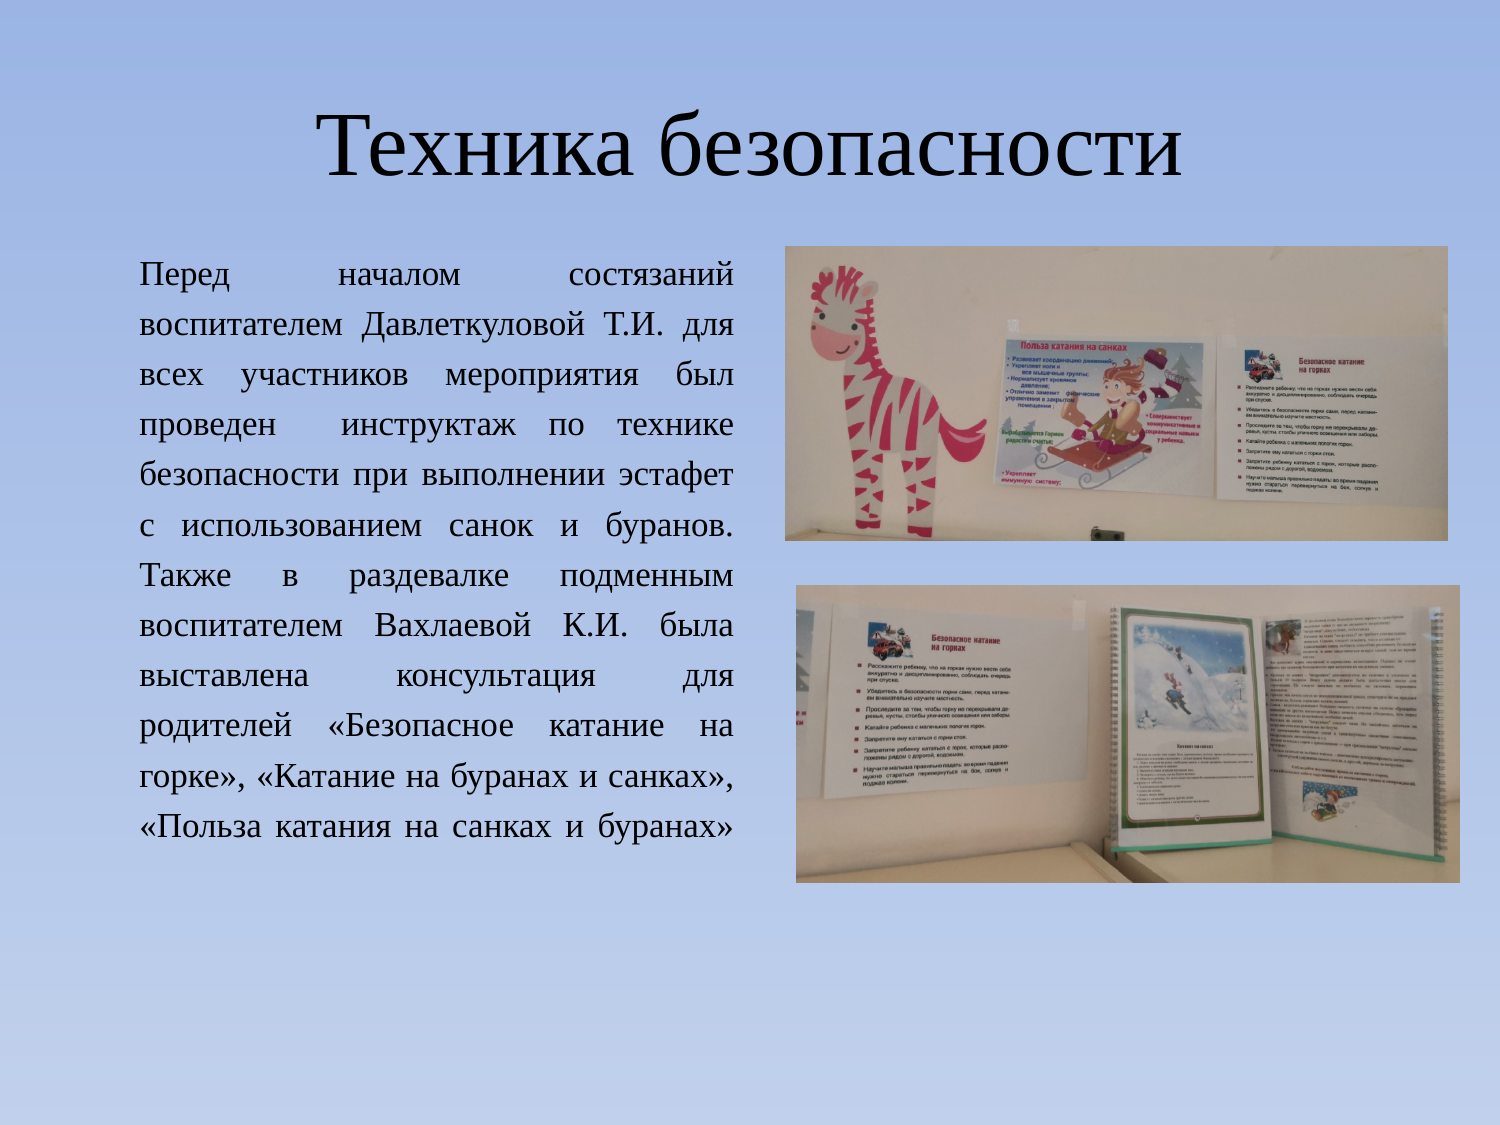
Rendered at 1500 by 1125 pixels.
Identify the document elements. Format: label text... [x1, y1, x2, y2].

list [784, 245, 1448, 541]
title Техника безопасности [75, 45, 1425, 233]
list Перед началом состязаний воспитателем Давлеткуловой Т.И. для всех участников мероприятия был проведен инструктаж по технике безопасности при выполнении эстафет с использованием санок и буранов. Также в раздевалке подменным воспитателем Вахлаевой К.И. была выставлена консультация для родителей «Безопасное катание на горке», «Катание на буранах и санках», «Польза катания на санках и буранах» [70, 234, 750, 938]
picture [796, 585, 1460, 883]
